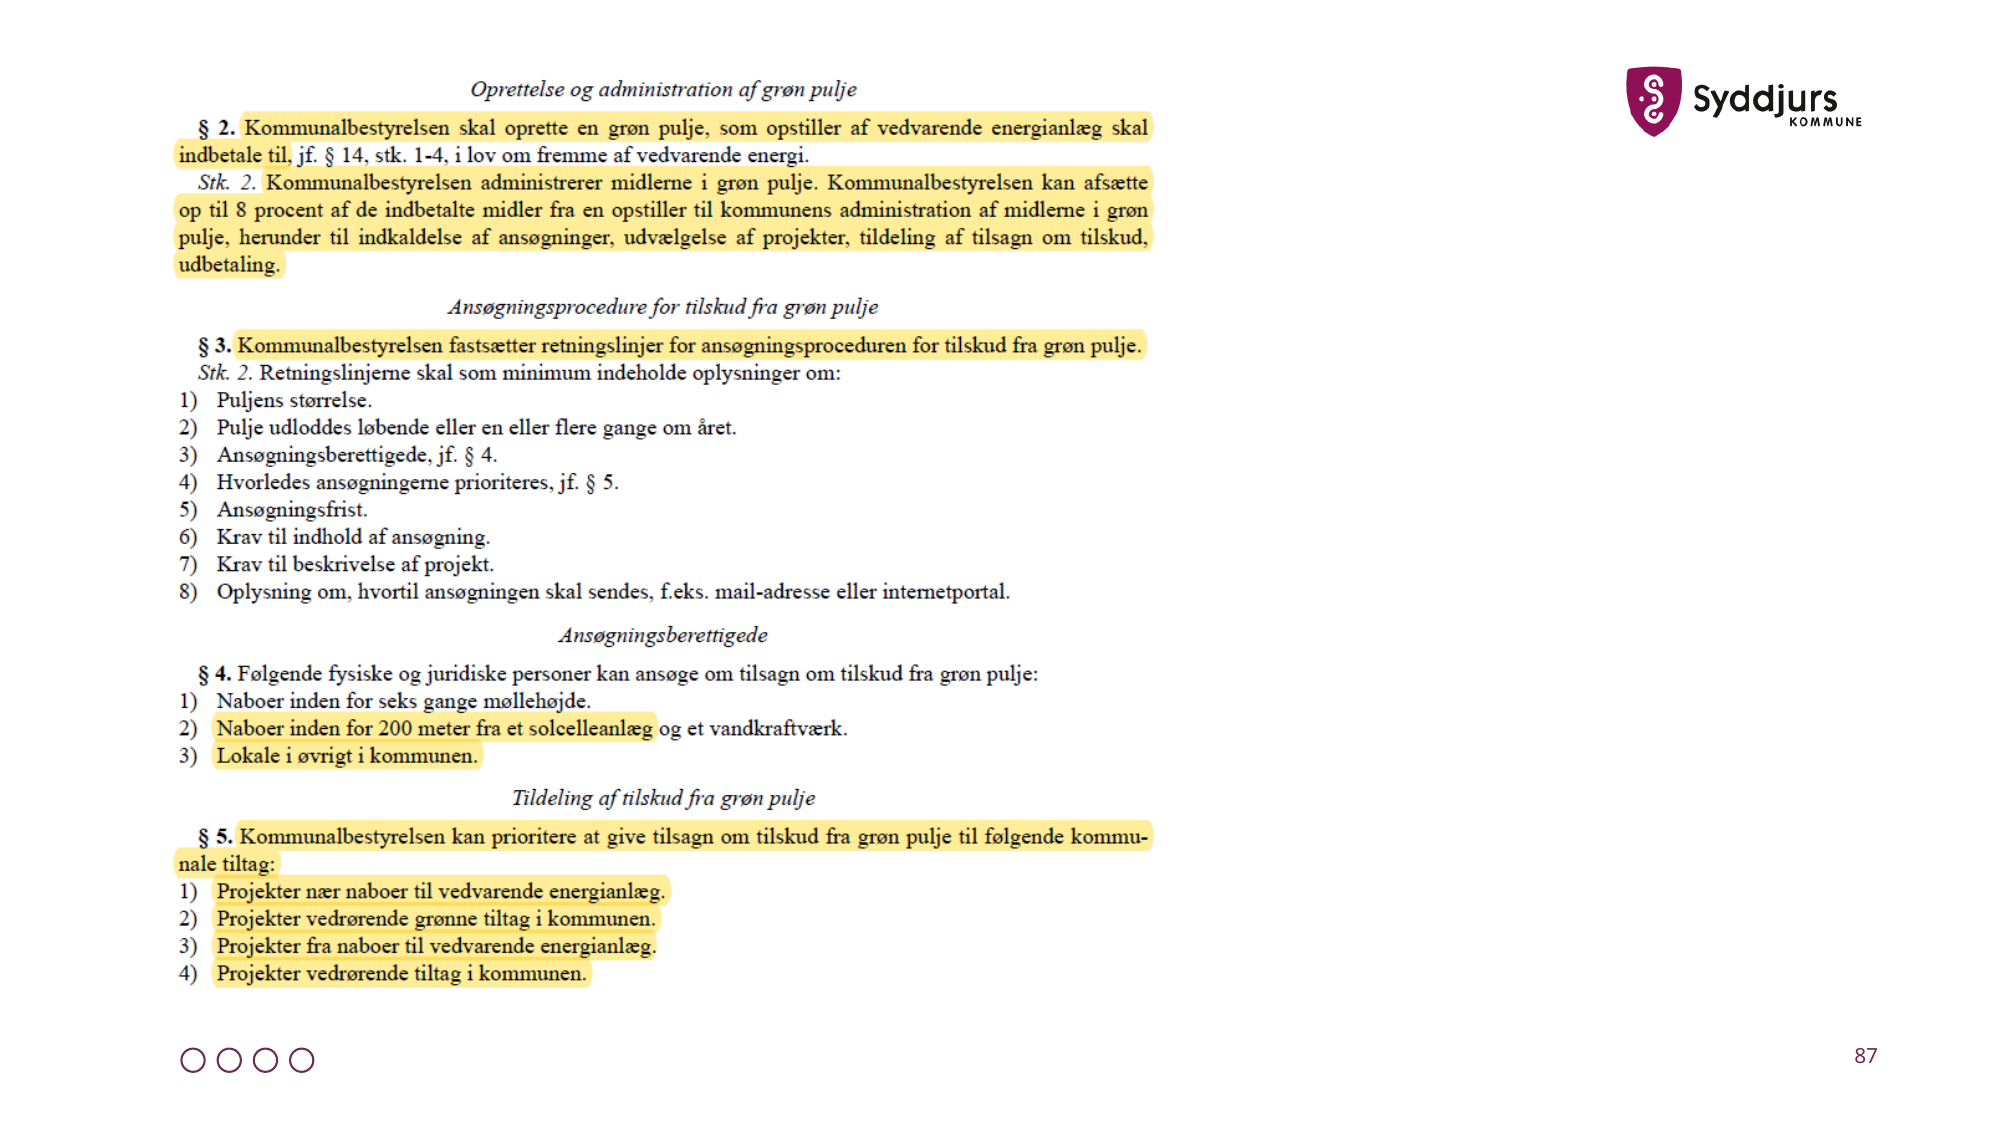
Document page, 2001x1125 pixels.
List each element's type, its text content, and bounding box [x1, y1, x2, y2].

slide_number 87 [1760, 1018, 1893, 1078]
picture [128, 69, 1205, 1019]
